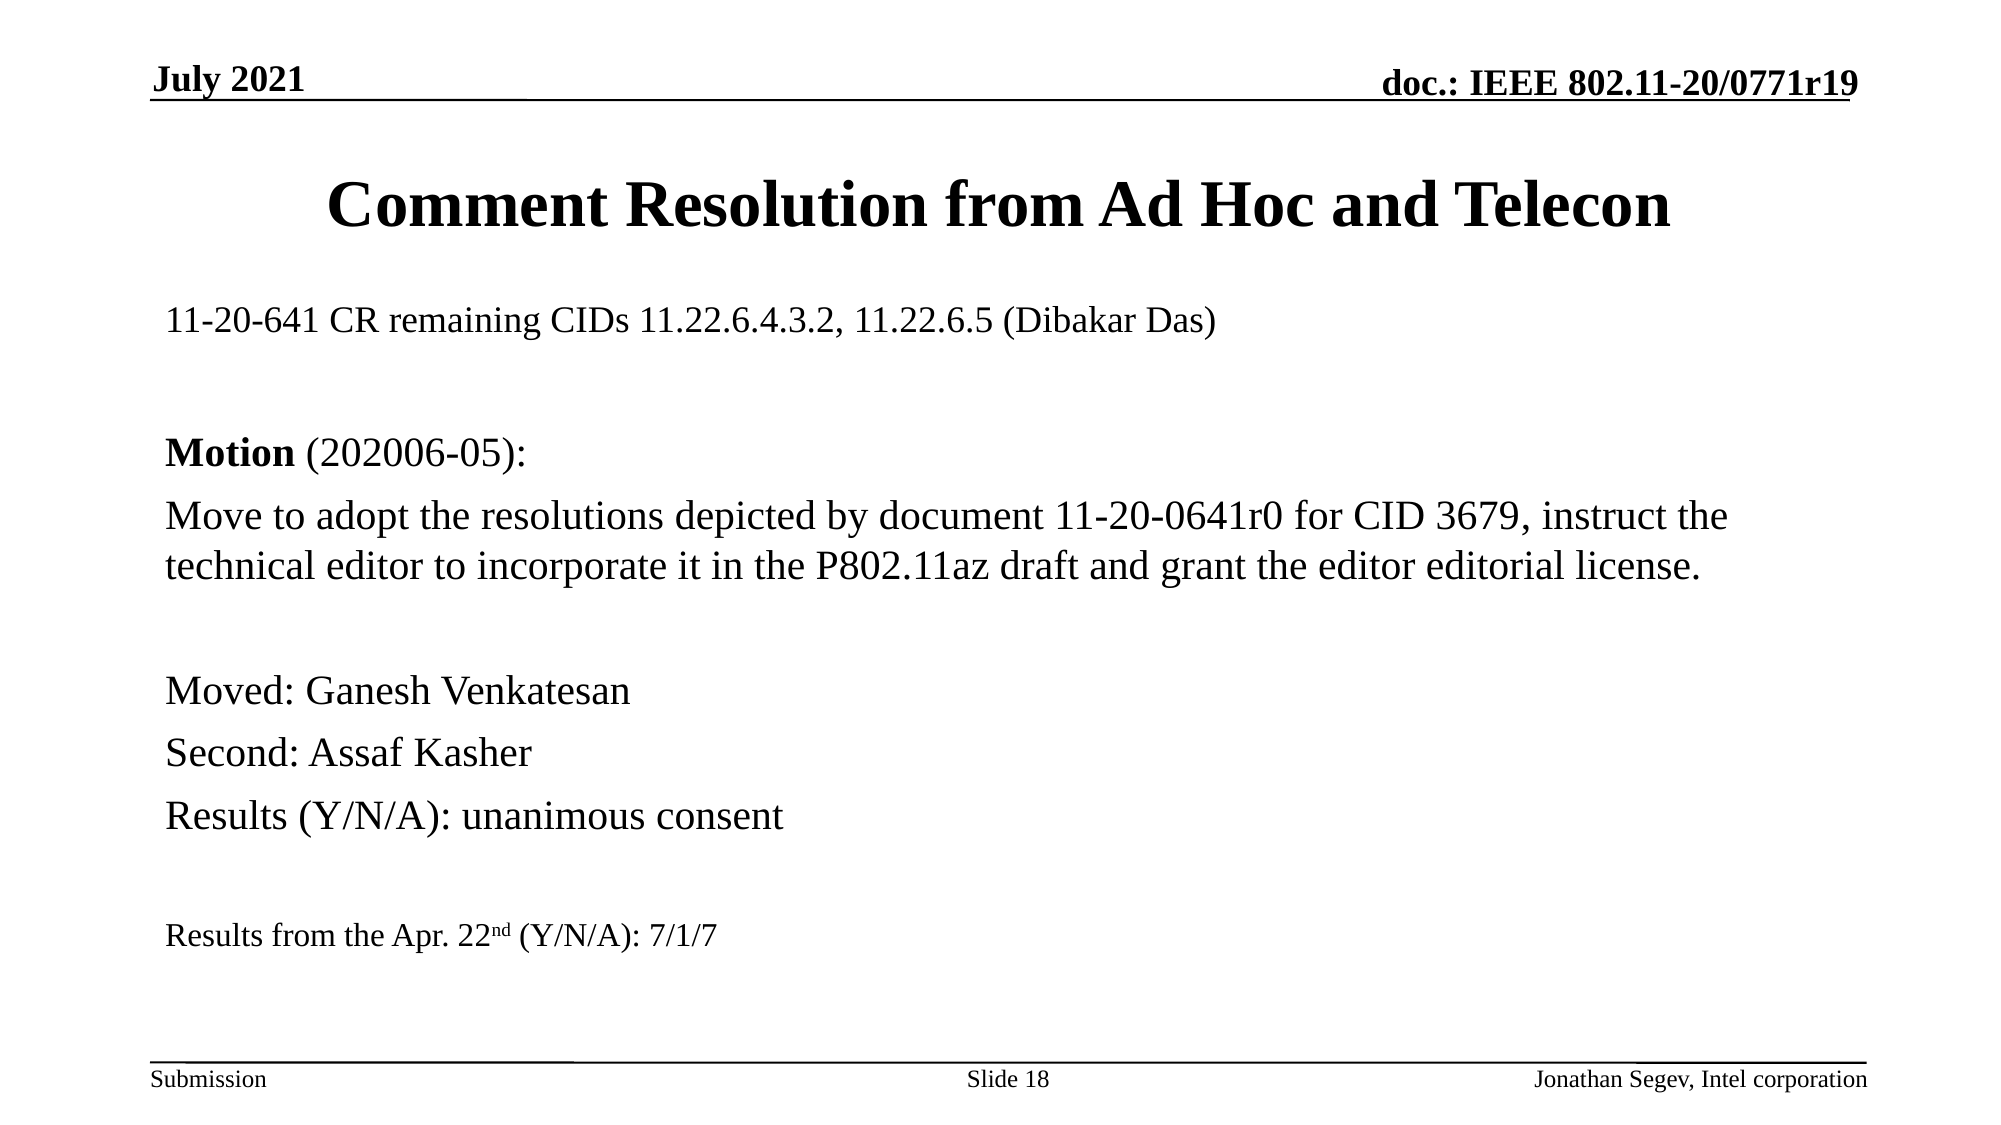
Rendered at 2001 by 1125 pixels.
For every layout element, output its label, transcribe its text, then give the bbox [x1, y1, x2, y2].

list 11-20-641 CR remaining CIDs 11.22.6.4.3.2, 11.22.6.5 (Dibakar Das) Motion (202006-05): Move to adopt the resolutions depicted by document 11-20-0641r0 for CID 3679, instruct the technical editor to incorporate it in the P802.11az draft and grant the editor editorial license. Moved: Ganesh Venkatesan Second: Assaf Kasher Results (Y/N/A): unanimous consent Results from the Apr. 22nd (Y/N/A): 7/1/7 [149, 286, 1850, 1000]
footer Jonathan Segev, Intel corporation [1171, 1061, 1869, 1093]
title Comment Resolution from Ad Hoc and Telecon [149, 112, 1850, 286]
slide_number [152, 54, 563, 100]
slide_number Slide 18 [950, 1061, 1067, 1123]
